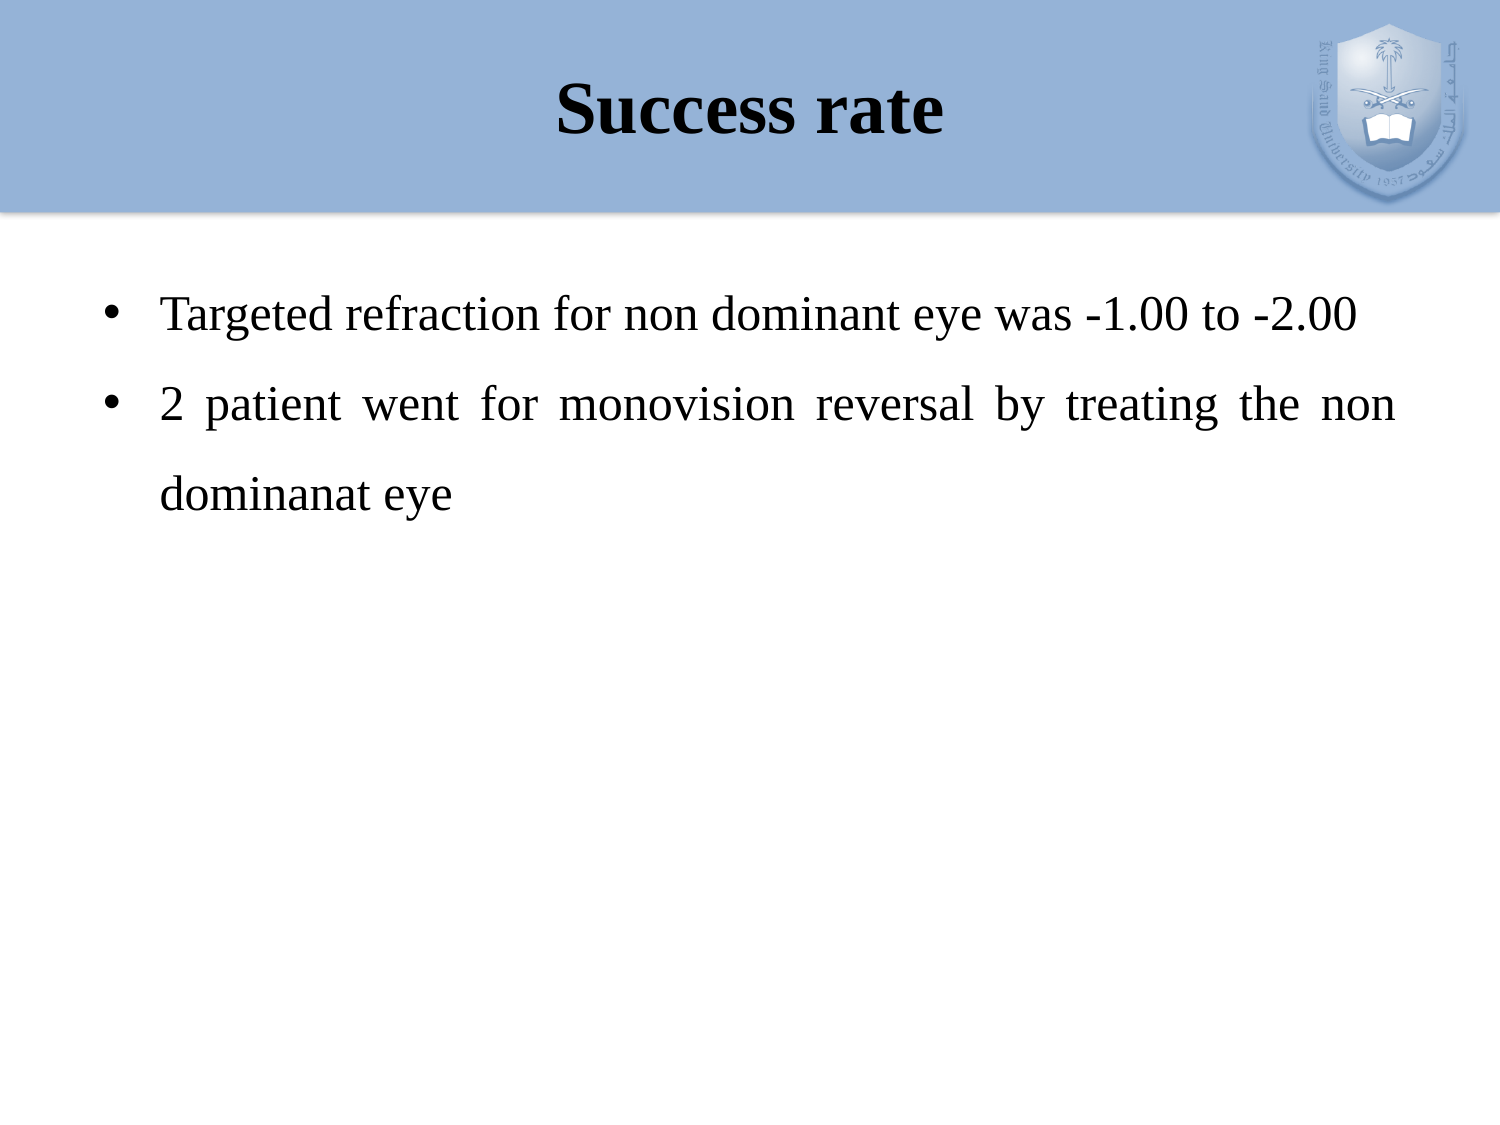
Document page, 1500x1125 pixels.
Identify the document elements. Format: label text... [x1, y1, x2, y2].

text_box [0, 0, 1500, 213]
picture [1287, 12, 1488, 213]
title Success rate [75, 45, 1282, 163]
text_box Targeted refraction for non dominant eye was -1.00 to -2.00 2 patient went for monovision reversal by treating the non dominanat eye [88, 243, 1412, 529]
